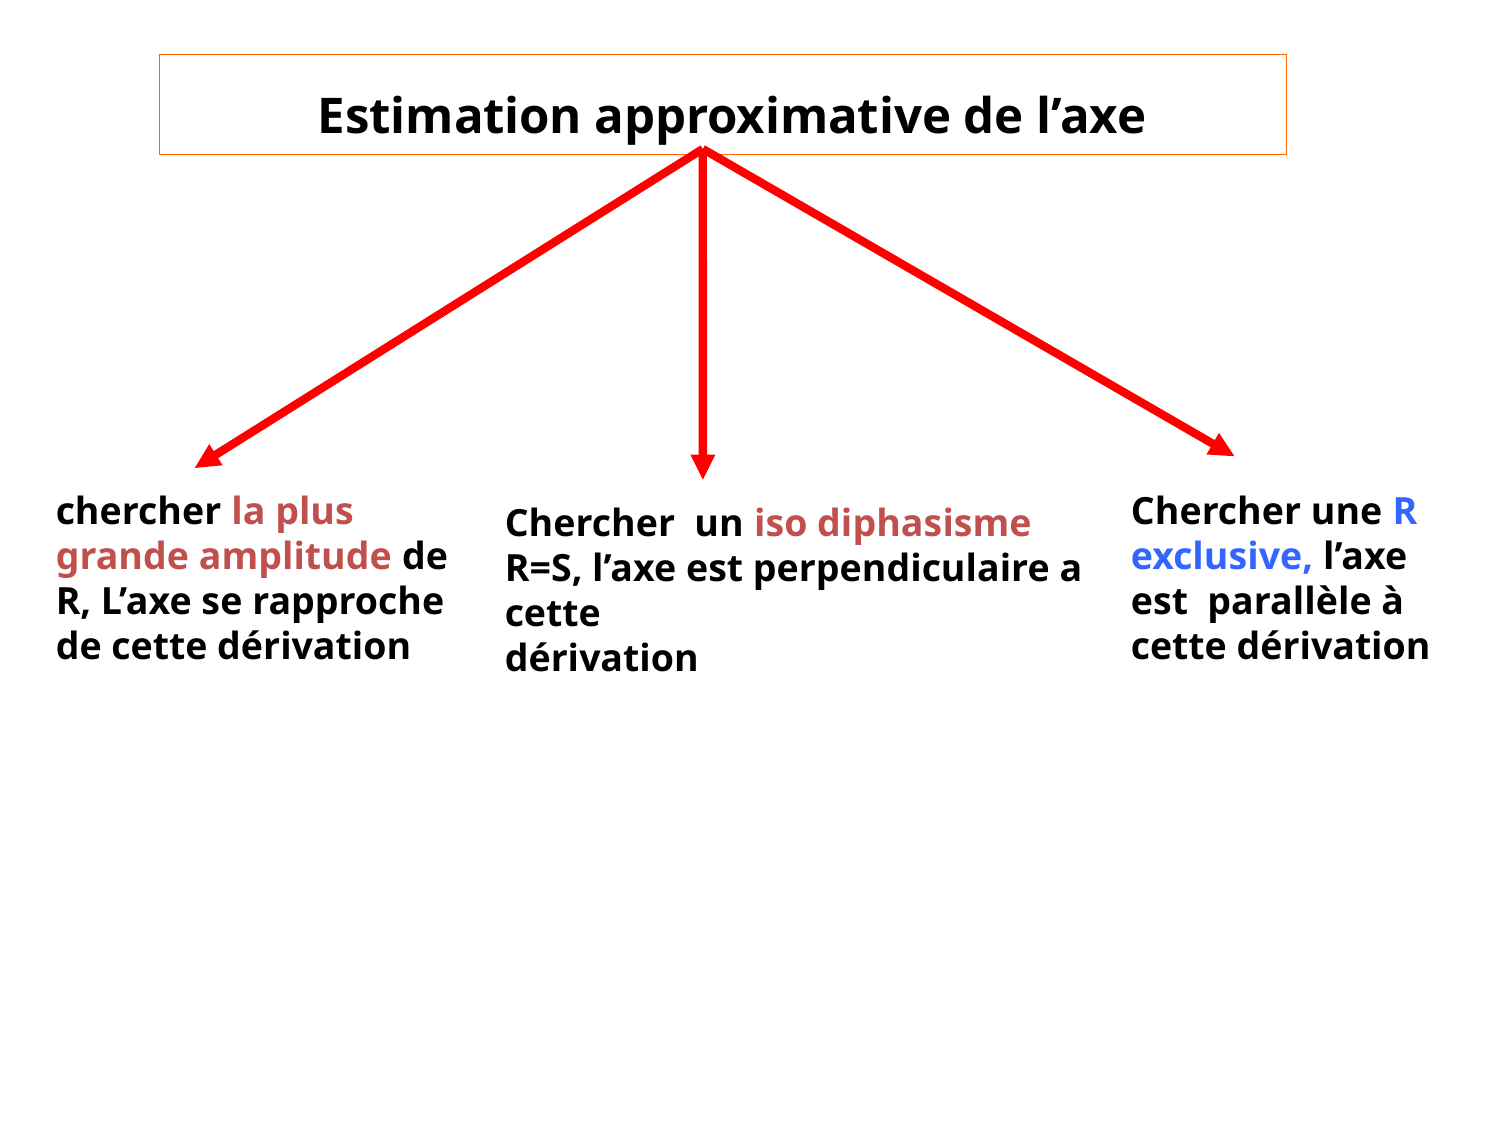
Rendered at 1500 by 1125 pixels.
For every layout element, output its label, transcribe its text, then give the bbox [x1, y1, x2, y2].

text_box chercher la plus grande amplitude de R, L’axe se rapproche de cette dérivation [41, 479, 482, 765]
text_box Chercher une R exclusive, l’axe est parallèle à cette dérivation [1116, 479, 1471, 675]
text_box [194, 149, 702, 468]
text_box [696, 150, 710, 480]
text_box Chercher un iso diphasisme R=S, l’axe est perpendiculaire a cette dérivation [490, 491, 1107, 687]
title Estimation approximative de l’axe [159, 54, 1287, 155]
text_box [702, 148, 1235, 457]
